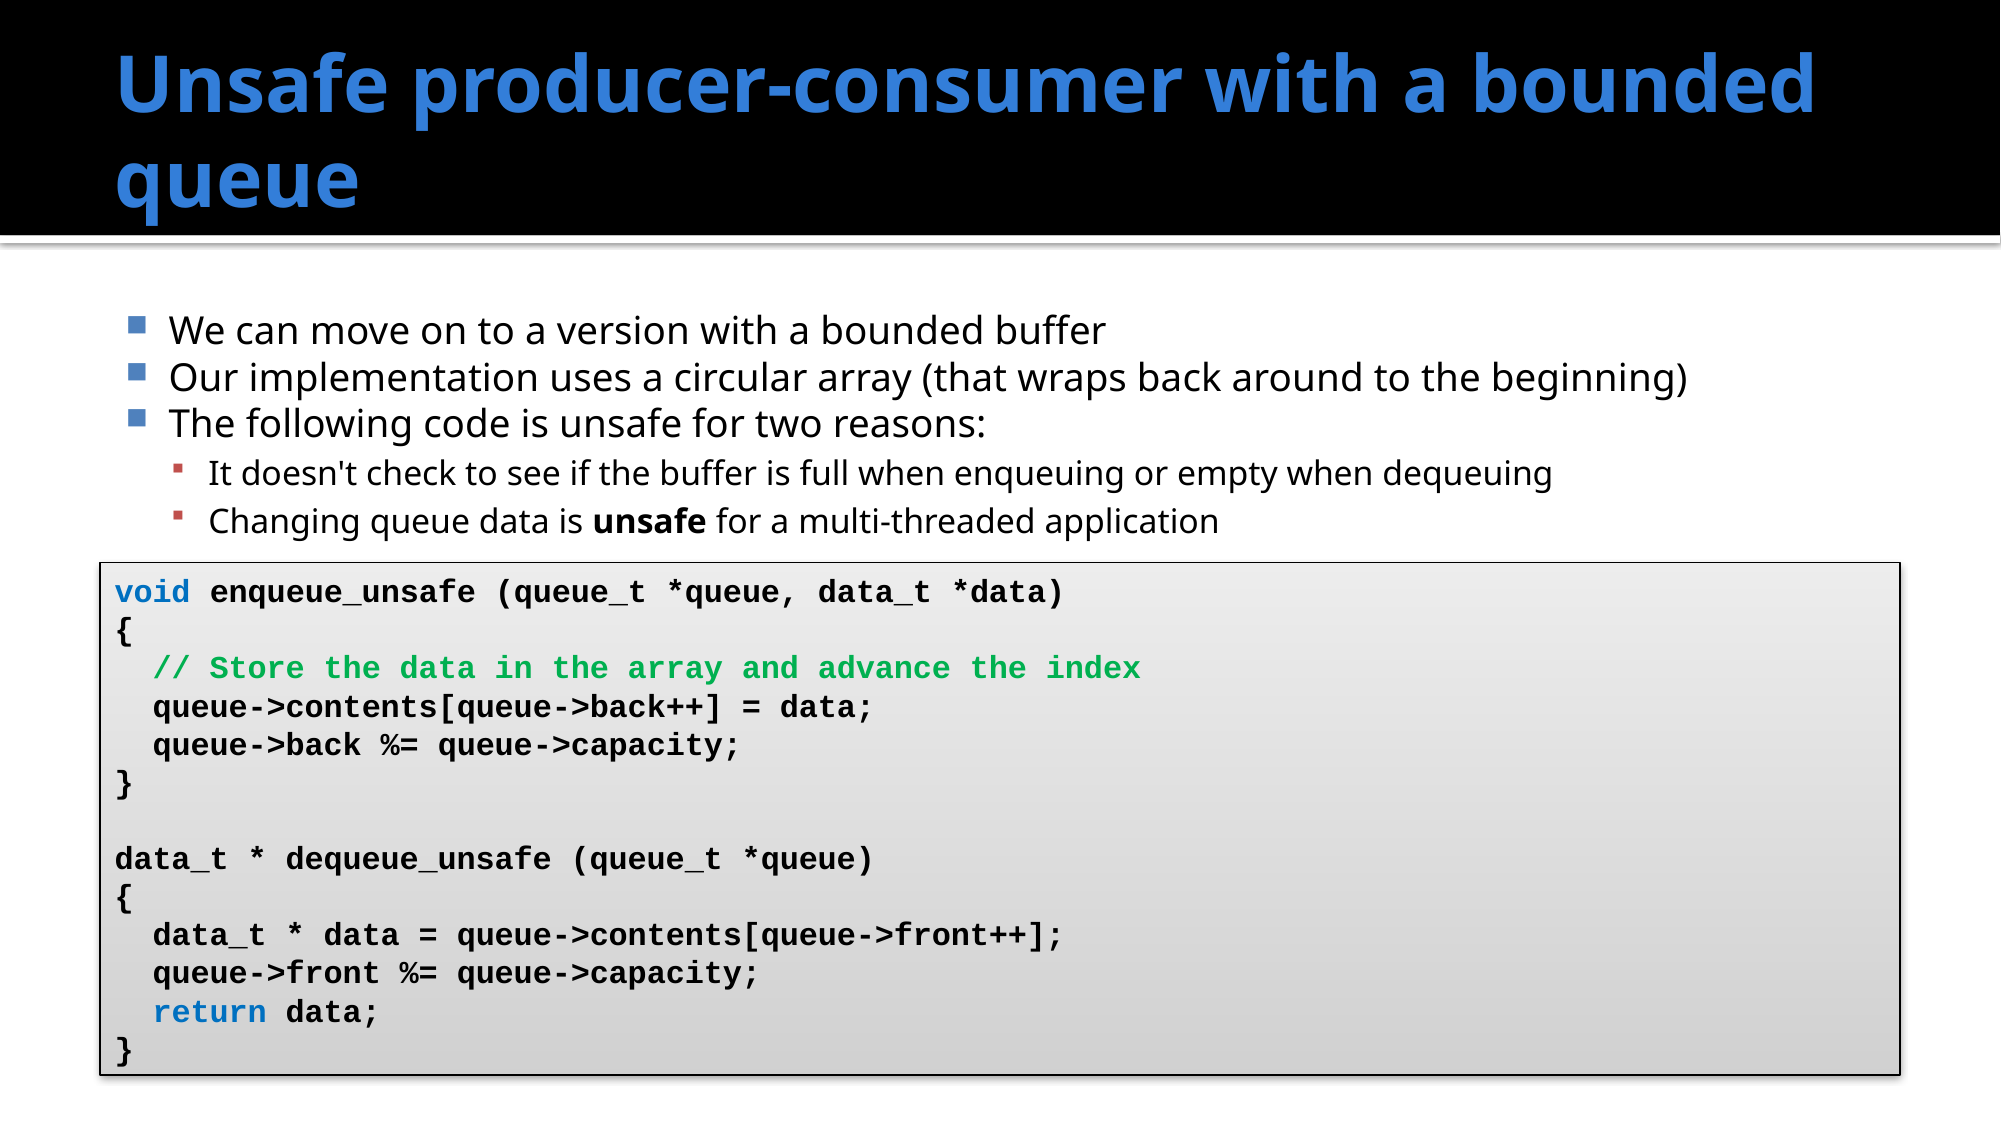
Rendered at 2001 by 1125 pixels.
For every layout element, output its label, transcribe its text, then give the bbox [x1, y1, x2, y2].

text_box void enqueue_unsafe (queue_t *queue, data_t *data) { // Store the data in the array and advance the index queue->contents[queue->back++] = data; queue->back %= queue->capacity; } data_t * dequeue_unsafe (queue_t *queue) { data_t * data = queue->contents[queue->front++]; queue->front %= queue->capacity; return data; } [99, 562, 1901, 1076]
list We can move on to a version with a bounded buffer Our implementation uses a circular array (that wraps back around to the beginning) The following code is unsafe for two reasons: It doesn't check to see if the buffer is full when enqueuing or empty when dequeuing Changing queue data is unsafe for a multi-threaded application [99, 291, 1900, 550]
title Unsafe producer-consumer with a bounded queue [99, 25, 1900, 231]
